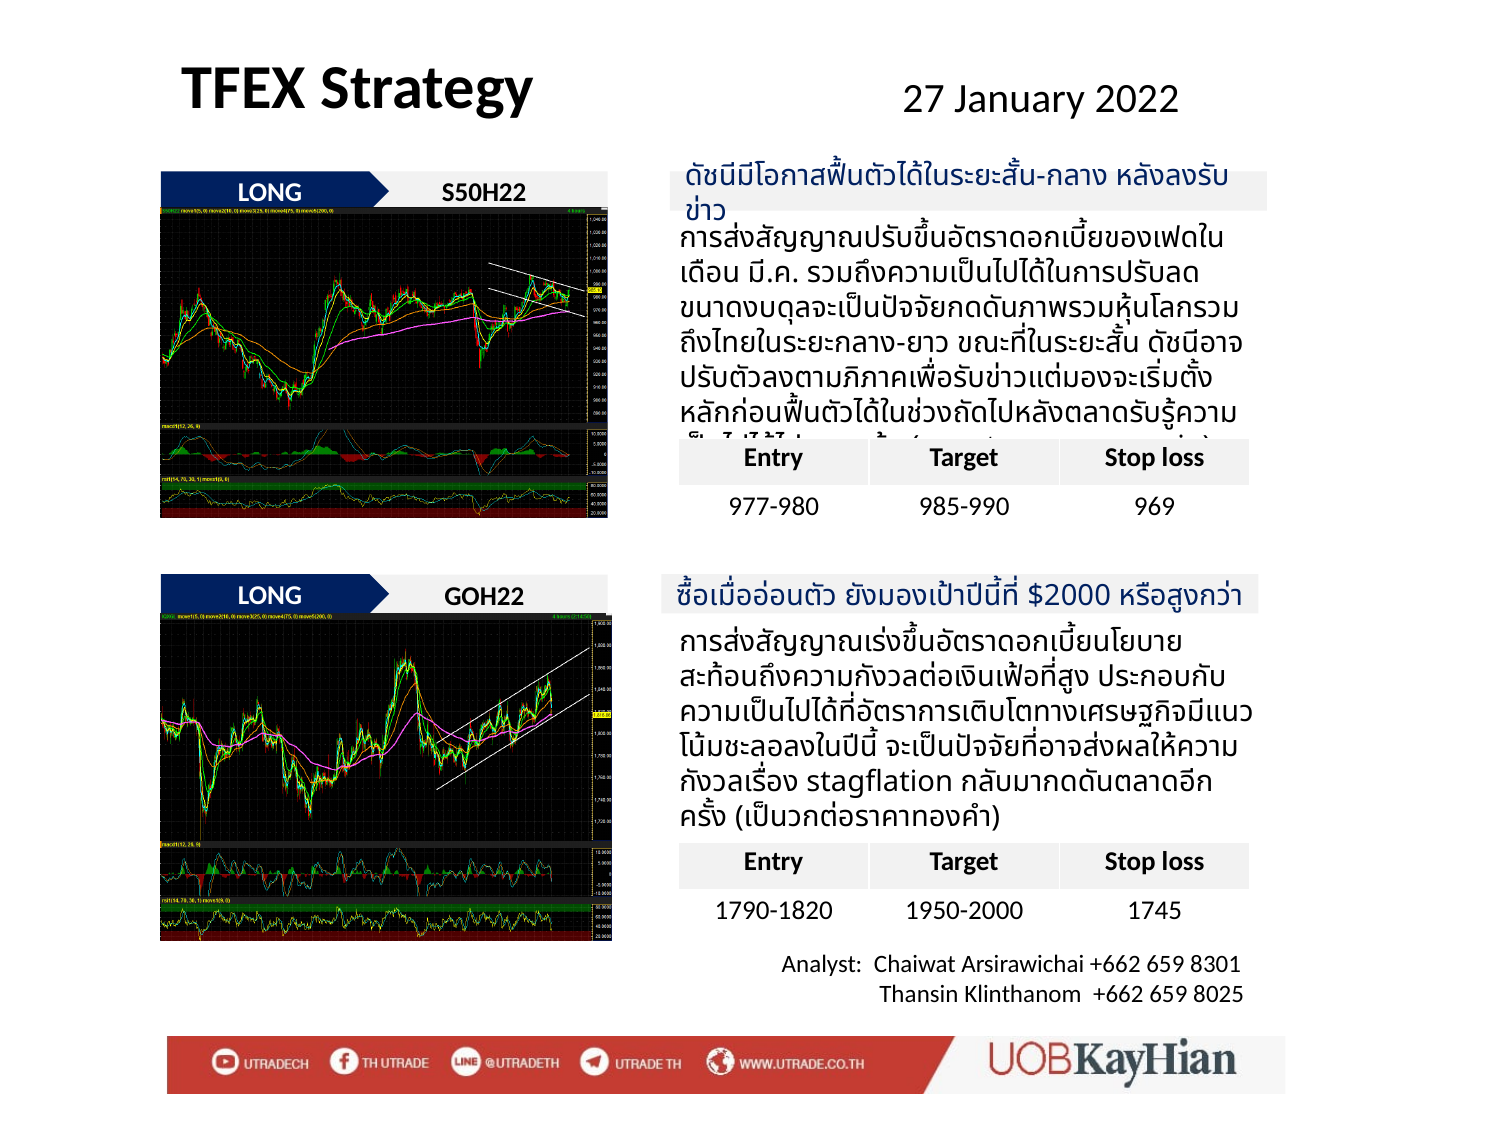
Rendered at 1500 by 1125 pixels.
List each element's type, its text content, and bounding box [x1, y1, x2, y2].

table_header Entry [679, 843, 868, 889]
text_box GOH22 [372, 574, 609, 613]
text_box ดัชนีมีโอกาสฟื้นตัวได้ในระยะสั้น-กลาง หลังลงรับข่าว [669, 170, 1268, 212]
table_header Target [870, 843, 1059, 889]
table_cell 969 [1060, 490, 1249, 536]
picture [160, 613, 612, 941]
table_cell 985-990 [870, 490, 1059, 536]
text_box LONG [159, 573, 391, 615]
text_box 27 January 2022 [887, 63, 1259, 129]
table_header Stop loss [1060, 843, 1249, 889]
text_box [160, 296, 609, 574]
table_header Stop loss [1060, 439, 1249, 485]
text_box TFEX Strategy [167, 38, 555, 129]
table_header Entry [679, 439, 868, 485]
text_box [160, 171, 608, 207]
text_box การส่งสัญญาณปรับขึ้นอัตราดอกเบี้ยของเฟดในเดือน มี.ค. รวมถึงความเป็นไปได้ในการปรับลดขนาดงบดุลจะเป็นปัจจัยกดดันภาพรวมหุ้นโลกรวมถึงไทยในระยะกลาง-ยาว ขณะที่ในระยะสั้น ดัชนีอาจปรับตัวลงตามภิภาคเพื่อรับข่าวแต่มองจะเริ่มตั้งหลักก่อนฟื้นตัวได้ในช่วงถัดไปหลังตลาดรับรู้ความเป็นไปได้ไปหมดแล้ว (worst cases scenario) แนะใช้จังหวะการย่อตัวในการพิจารณาเปิดสถานะ Long [664, 210, 1267, 540]
text_box Analyst: Chaiwat Arsirawichai +662 659 8301 Thansin Klinthanom +662 659 8025 [766, 940, 1286, 1016]
table_cell 977-980 [679, 490, 868, 536]
table_cell 1745 [1060, 894, 1249, 940]
picture [166, 1036, 1286, 1095]
text_box การส่งสัญญาณเร่งขึ้นอัตราดอกเบี้ยนโยบายสะท้อนถึงความกังวลต่อเงินเฟ้อที่สูง ประกอบกับความเป็นไปได้ที่อัตราการเติบโตทางเศรษฐกิจมีแนวโน้มชะลอลงในปีนี้ จะเป็นปัจจัยที่อาจส่งผลให้ความกังวลเรื่อง stagflation กลับมากดดันตลาดอีกครั้ง (เป็นวกต่อราคาทองคำ) [664, 614, 1271, 840]
text_box ซื้อเมื่ออ่อนตัว ยังมองเป้าปีนี้ที่ $2000 หรือสูงกว่า [660, 573, 1259, 614]
picture [160, 207, 608, 518]
table_header Target [870, 439, 1059, 485]
table_cell 1790-1820 [679, 894, 868, 940]
table_cell 1950-2000 [870, 894, 1059, 940]
